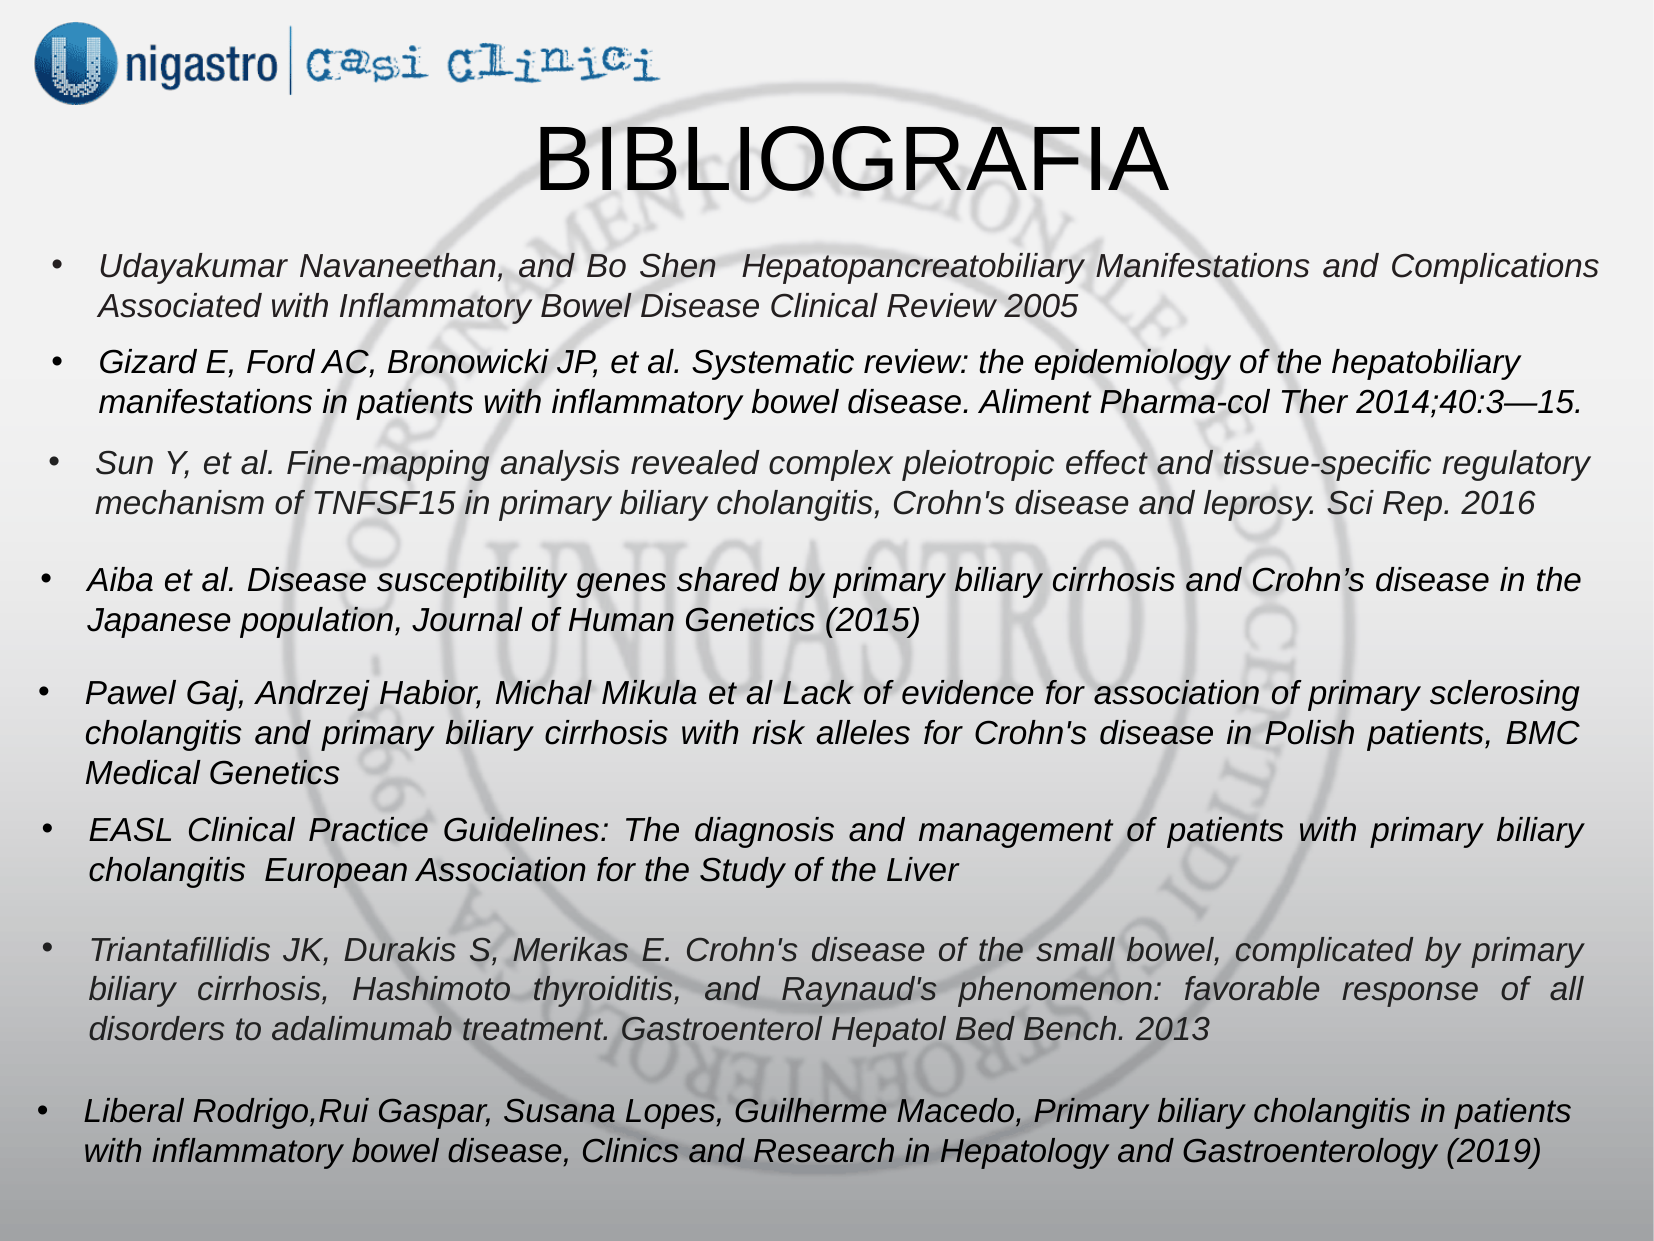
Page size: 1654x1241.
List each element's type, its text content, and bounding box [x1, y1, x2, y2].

text_box BIBLIOGRAFIA [108, 50, 1597, 236]
text_box Sun Y, et al. Fine-mapping analysis revealed complex pleiotropic effect and tissue-specific regulatory mechanism of TNFSF15 in primary biliary cholangitis, Crohn's disease and leprosy. Sci Rep. 2016 [33, 433, 1608, 529]
picture [0, 0, 1654, 1241]
text_box Aiba et al. Disease susceptibility genes shared by primary biliary cirrhosis and Crohn’s disease in the Japanese population, Journal of Human Genetics (2015) [25, 550, 1600, 671]
text_box EASL Clinical Practice Guidelines: The diagnosis and management of patients with primary biliary cholangitis European Association for the Study of the Liver Triantafillidis JK, Durakis S, Merikas E. Crohn's disease of the small bowel, complicated by primary biliary cirrhosis, Hashimoto thyroiditis, and Raynaud's phenomenon: favorable response of all disorders to adalimumab treatment. Gastroenterol Hepatol Bed Bench. 2013 [26, 800, 1601, 1175]
text_box Udayakumar Navaneethan, and Bo Shen Hepatopancreatobiliary Manifestations and Complications Associated with Inflammatory Bowel Disease Clinical Review 2005 [36, 236, 1617, 331]
text_box Pawel Gaj, Andrzej Habior, Michal Mikula et al Lack of evidence for association of primary sclerosing cholangitis and primary biliary cirrhosis with risk alleles for Crohn's disease in Polish patients, BMC Medical Genetics [23, 664, 1598, 799]
text_box Gizard E, Ford AC, Bronowicki JP, et al. Systematic review: the epidemiology of the hepatobiliary manifestations in patients with inflammatory bowel disease. Aliment Pharma-col Ther 2014;40:3—15. [36, 333, 1608, 428]
text_box Liberal Rodrigo,Rui Gaspar, Susana Lopes, Guilherme Macedo, Primary biliary cholangitis in patients with inflammatory bowel disease, Clinics and Research in Hepatology and Gastroenterology (2019) [22, 1082, 1596, 1217]
text_box [82, 290, 1654, 1199]
